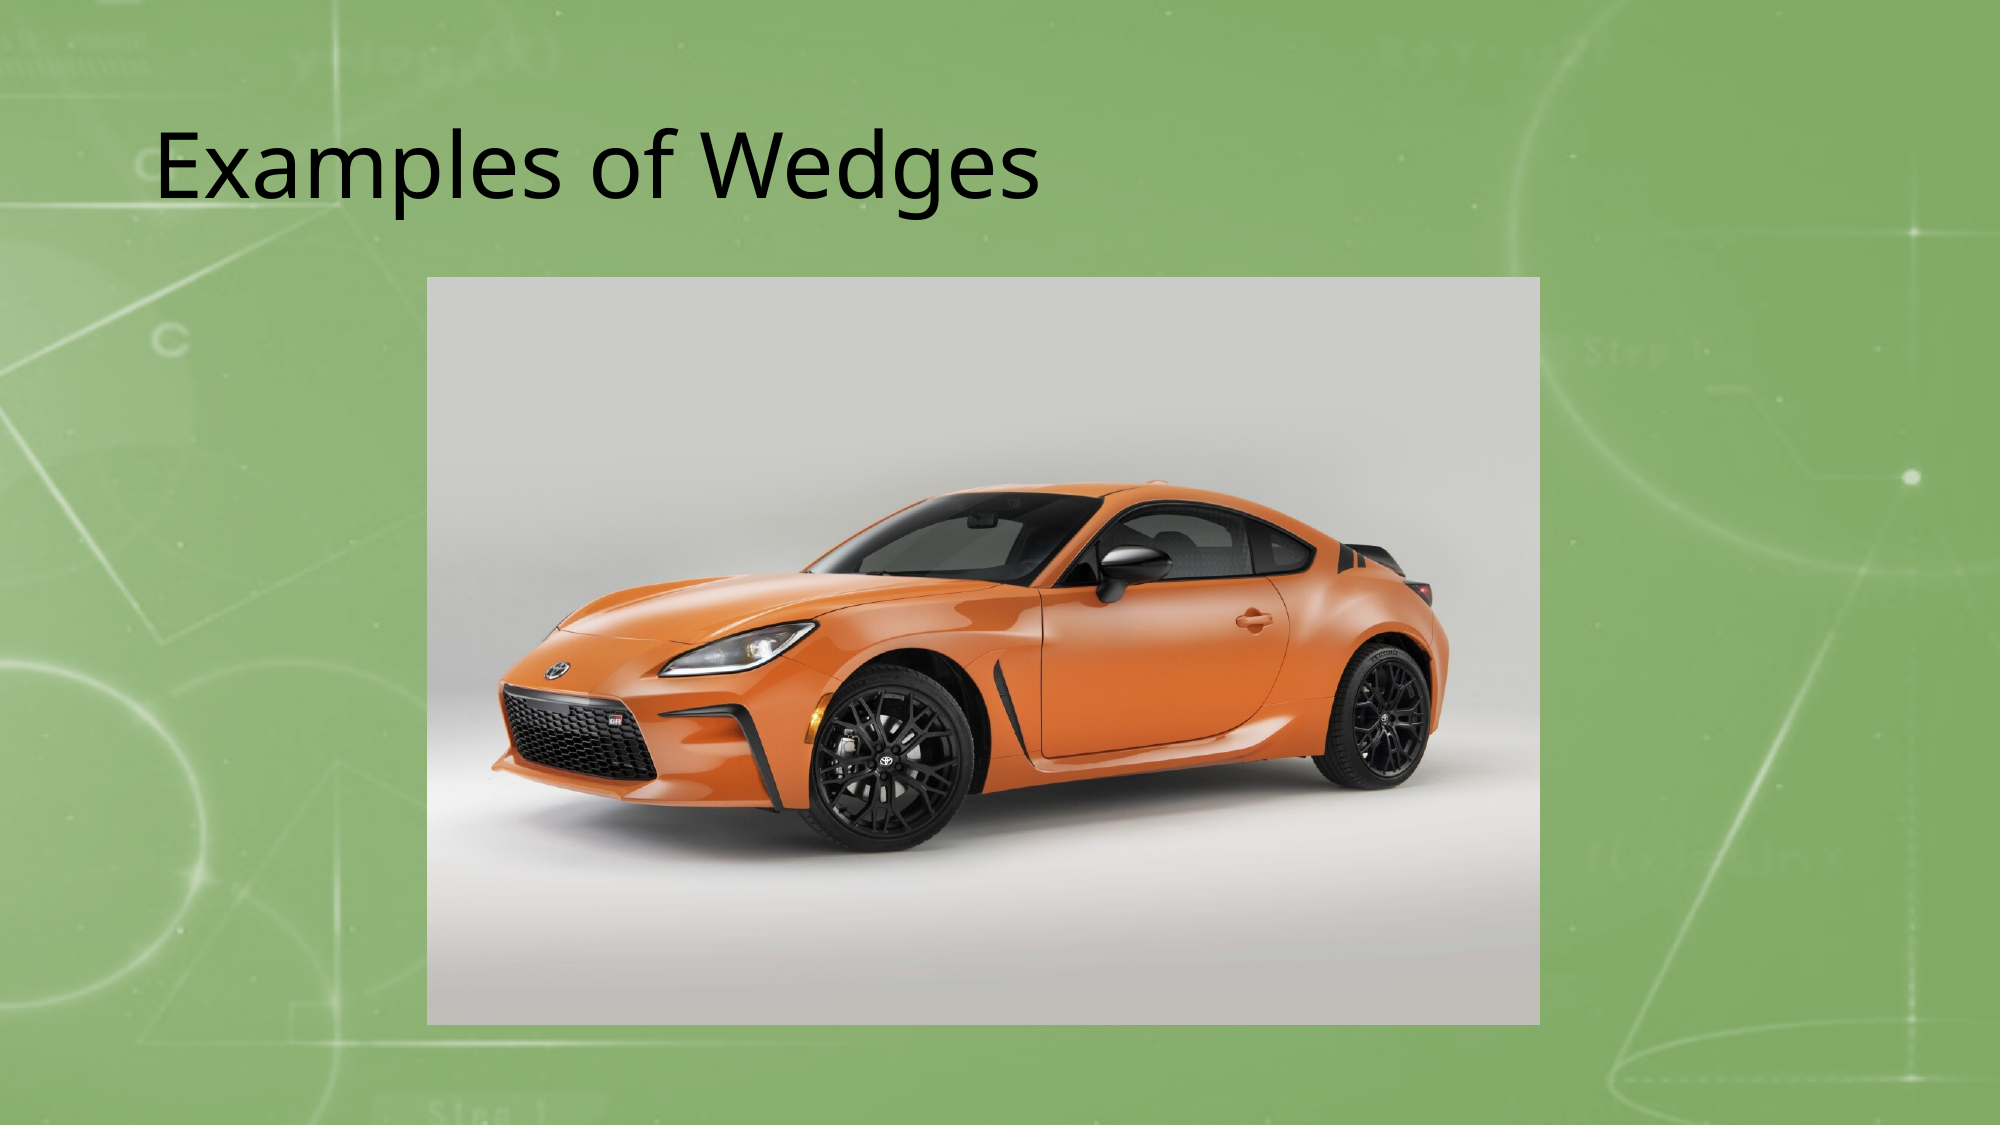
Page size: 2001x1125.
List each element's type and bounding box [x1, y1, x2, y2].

picture [0, 0, 2000, 1125]
list [427, 277, 1540, 1025]
